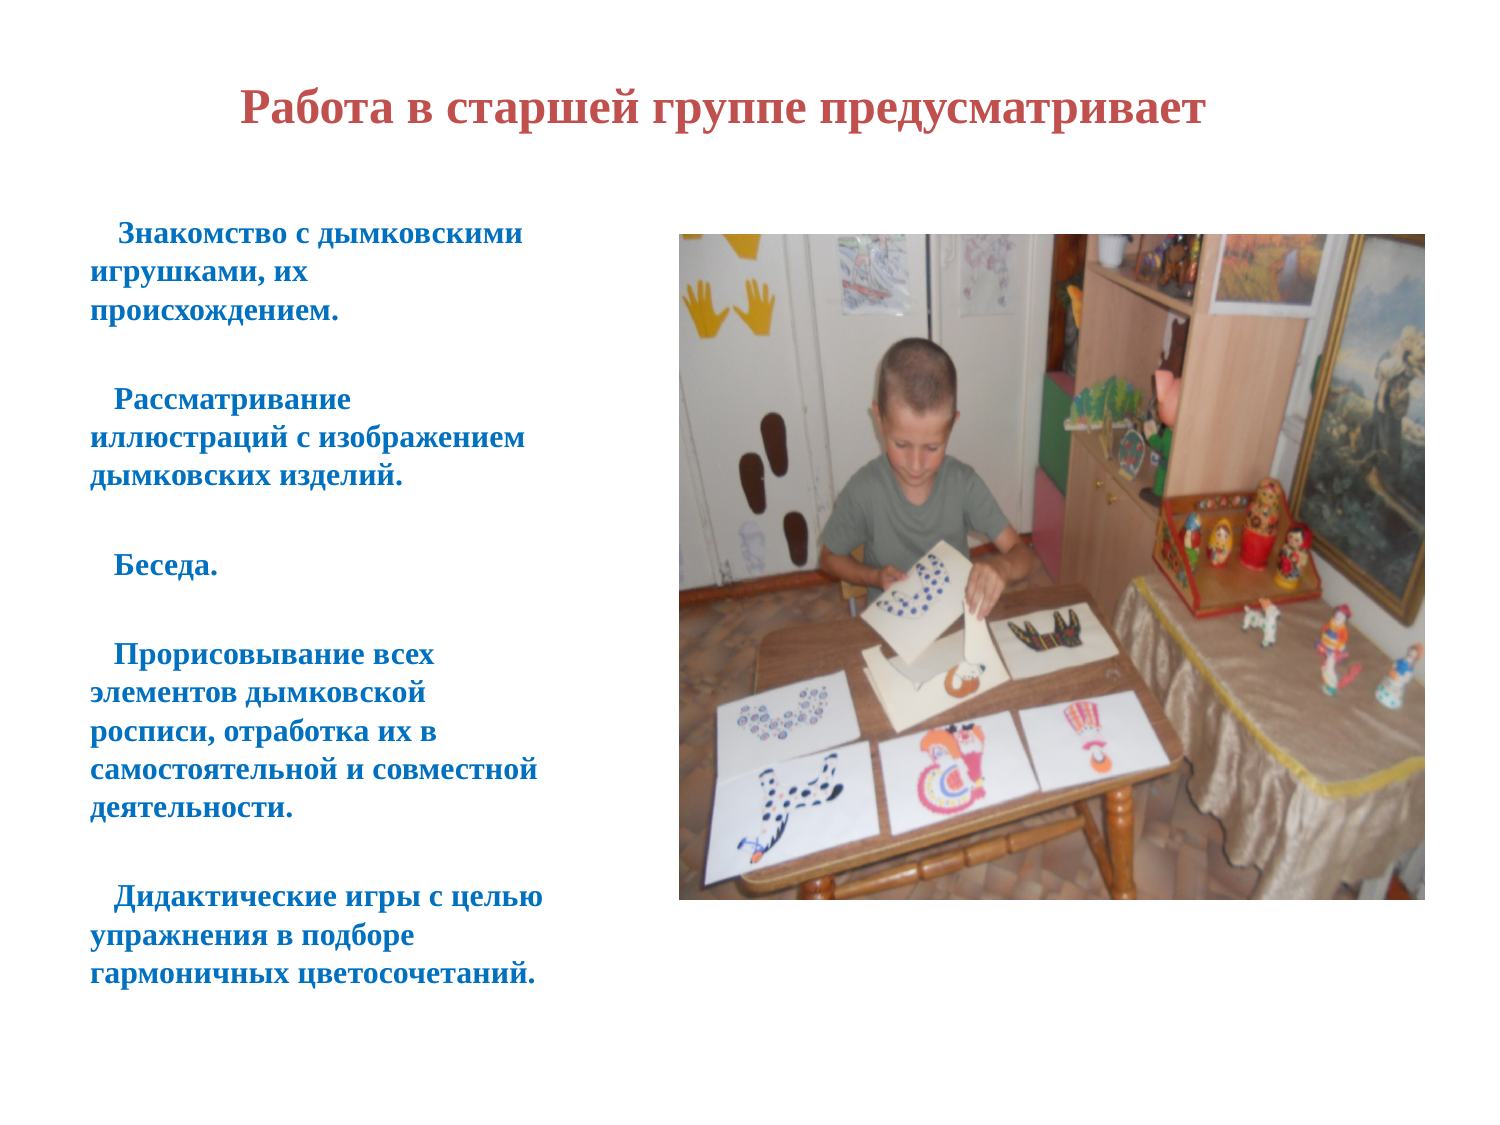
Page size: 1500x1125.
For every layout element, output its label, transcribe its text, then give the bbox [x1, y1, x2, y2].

title Работа в старшей группе предусматривает [75, 44, 1430, 141]
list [679, 234, 1426, 900]
list Знакомство с дымковскими игрушками, их происхождением. Рассматривание иллюстраций с изображением дымковских изделий. Беседа. Прорисовывание всех элементов дымковской росписи, отработка их в самостоятельной и совместной деятельности. Дидактические игры с целью упражнения в подборе гармоничных цветосочетаний. [75, 164, 569, 1005]
